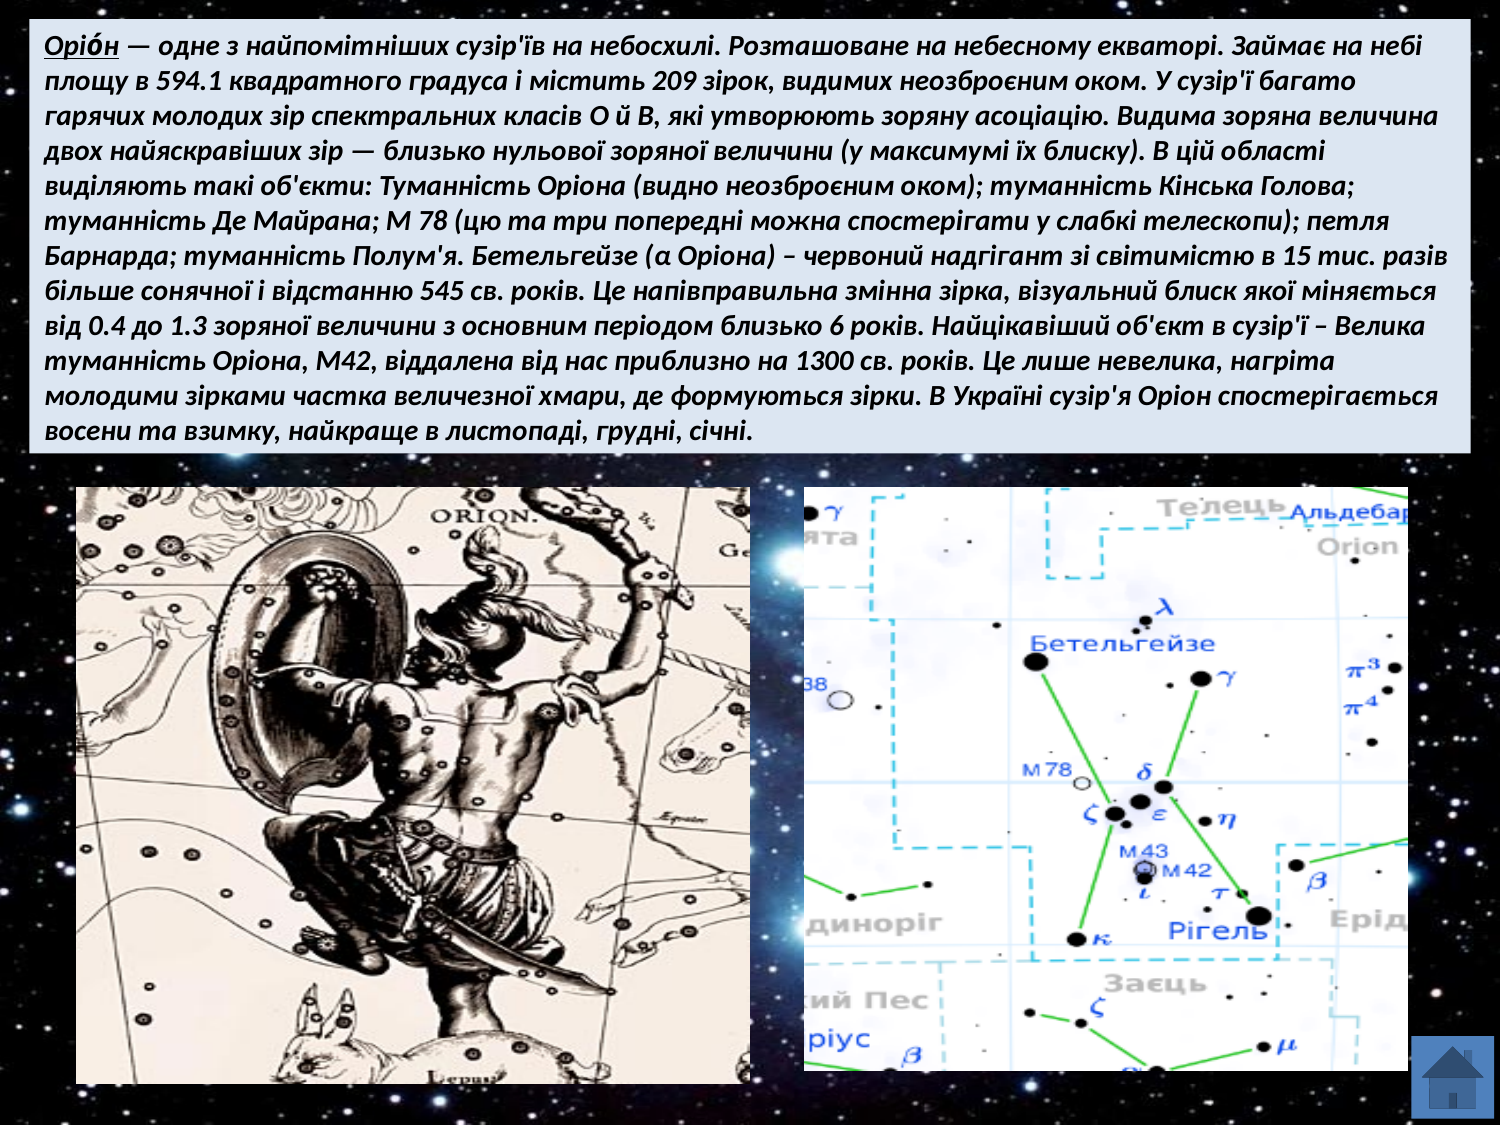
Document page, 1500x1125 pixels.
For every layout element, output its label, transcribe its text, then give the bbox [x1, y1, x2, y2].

text_box Оріо́н — одне з найпомітніших сузір'їв на небосхилі. Розташоване на небесному екваторі. Займає на небі площу в 594.1 квадратного градуса і містить 209 зірок, видимих неозброєним оком. У сузір'ї багато гарячих молодих зір спектральних класів O й B, які утворюють зоряну асоціацію. Видима зоряна величина двох найяскравіших зір — близько нульової зоряної величини (у максимумі їх блиску). В цій області виділяють такі об'єкти: Туманність Оріона (видно неозброєним оком); туманність Кінська Голова; туманність Де Майрана; М 78 (цю та три попередні можна спостерігати у слабкі телескопи); петля Барнарда; туманність Полум'я. Бетельгейзе (α Оріона) – червоний надгігант зі світимістю в 15 тис. разів більше сонячної і відстанню 545 св. років. Це напівправильна змінна зірка, візуальний блиск якої міняється від 0.4 до 1.3 зоряної величини з основним періодом близько 6 років. Найцікавіший об'єкт в сузір'ї – Велика туманність Оріона, М42, віддалена від нас приблизно на 1300 св. років. Це лише невелика, нагріта молодими зірками частка величезної хмари, де формуються зірки. В Україні сузір'я Оріон спостерігається восени та взимку, найкраще в листопаді, грудні, січні. [29, 19, 1471, 454]
text_box [1411, 1036, 1495, 1119]
picture [0, 0, 1500, 1125]
